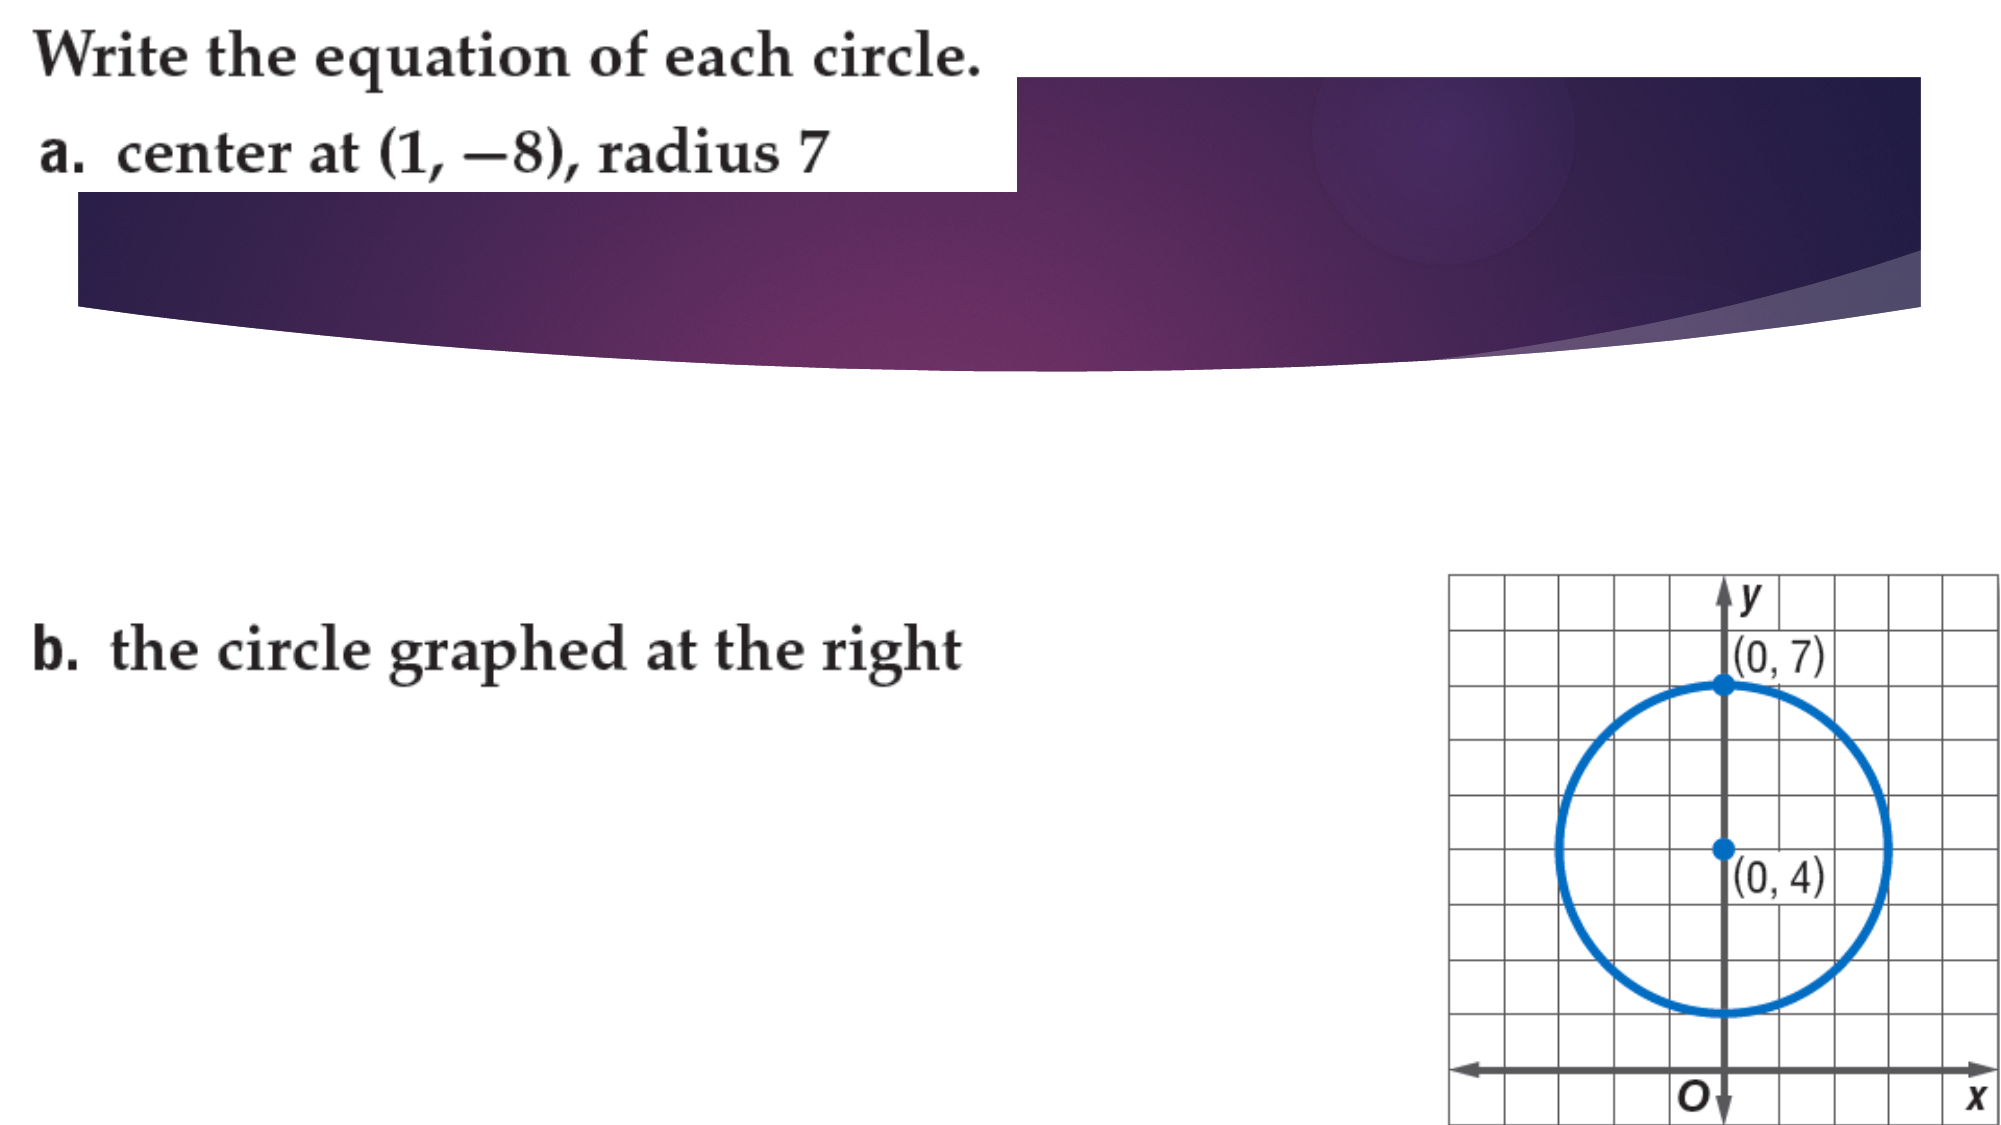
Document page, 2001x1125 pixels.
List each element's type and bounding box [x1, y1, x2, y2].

picture [0, 584, 986, 700]
picture [1436, 562, 2000, 1125]
picture [0, 0, 1017, 192]
